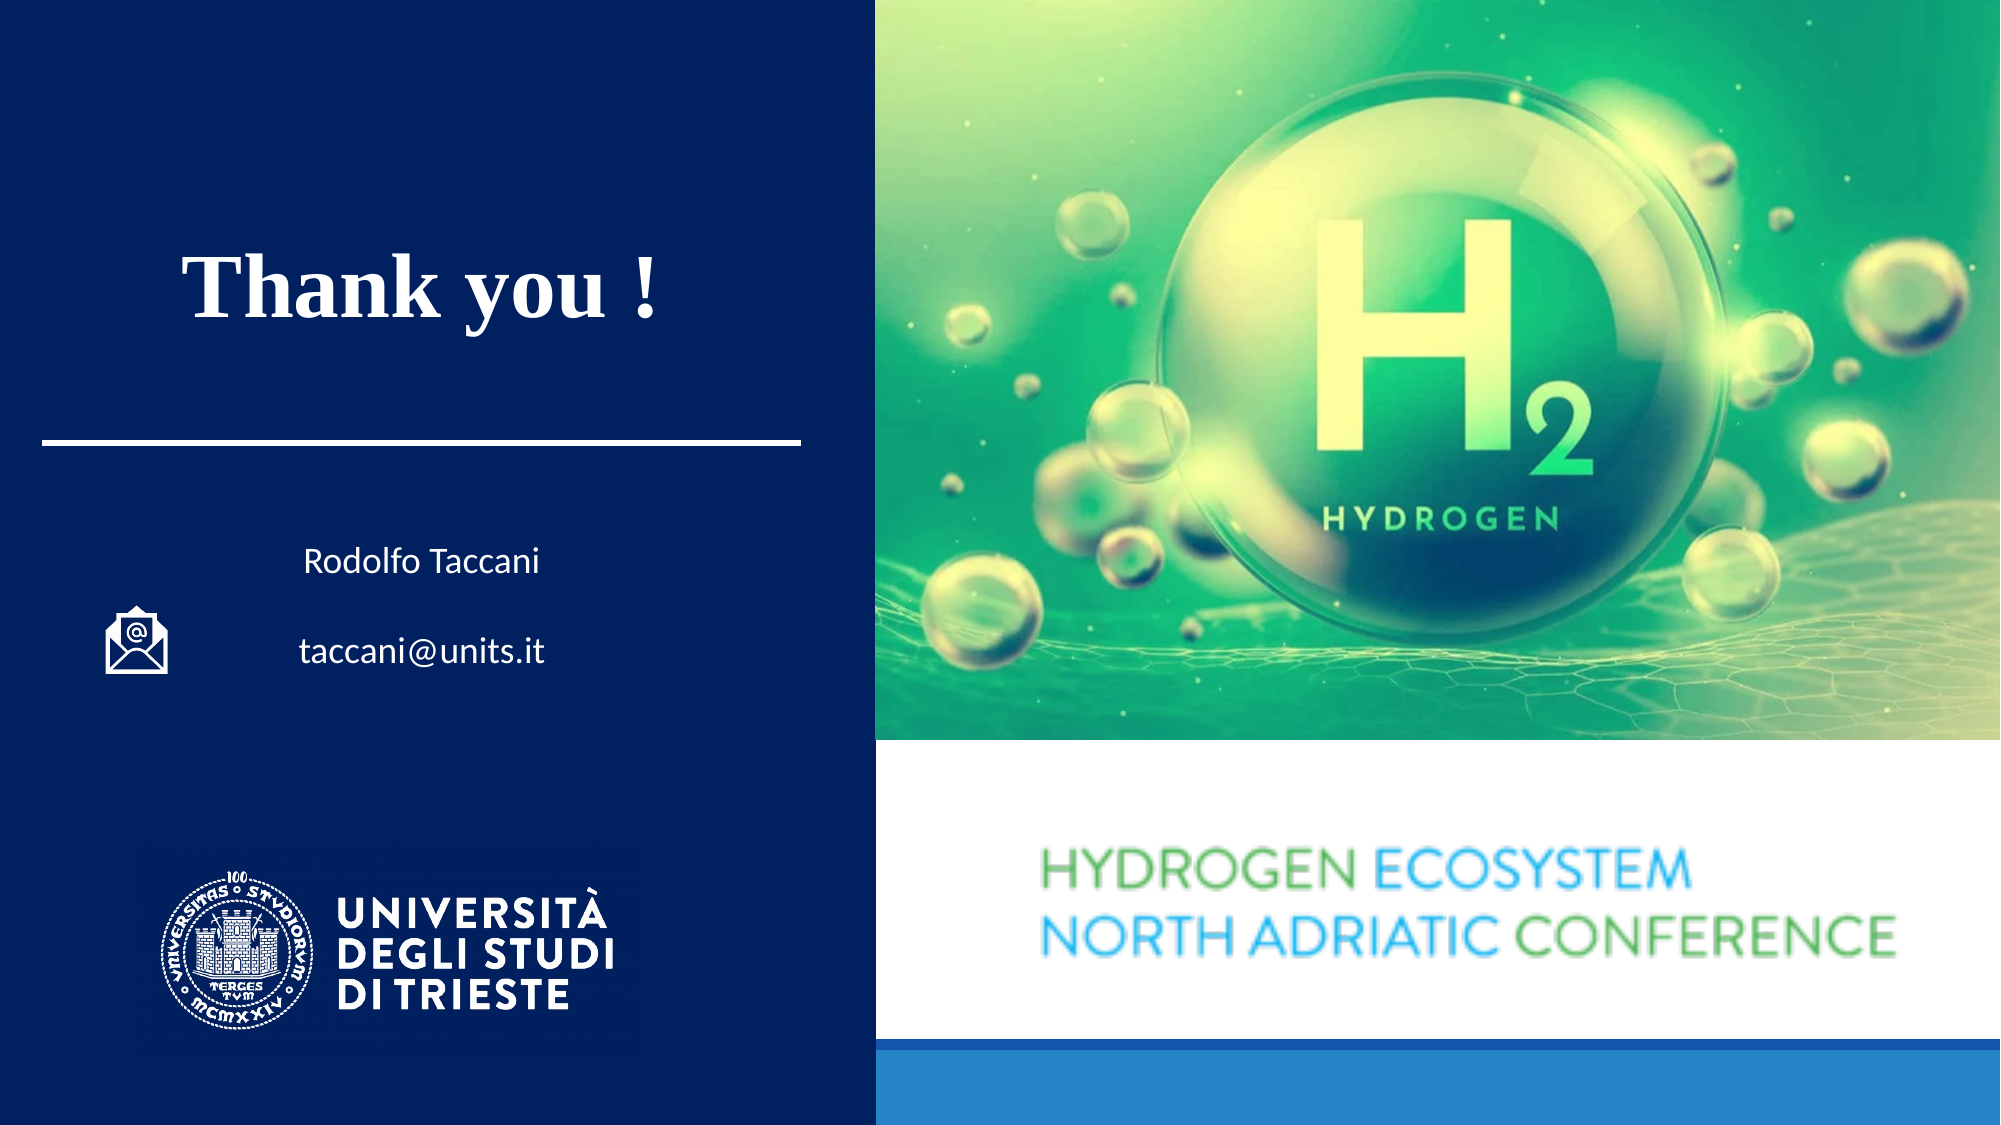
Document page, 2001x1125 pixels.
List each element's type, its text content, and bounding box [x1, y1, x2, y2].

text_box [0, 0, 876, 1125]
text_box Rodolfo Taccani taccani@units.it [86, 528, 757, 679]
picture [99, 602, 175, 678]
text_box Thank you ! [11, 218, 832, 344]
picture [136, 842, 644, 1061]
picture [1039, 840, 1901, 979]
picture [874, 0, 2000, 741]
